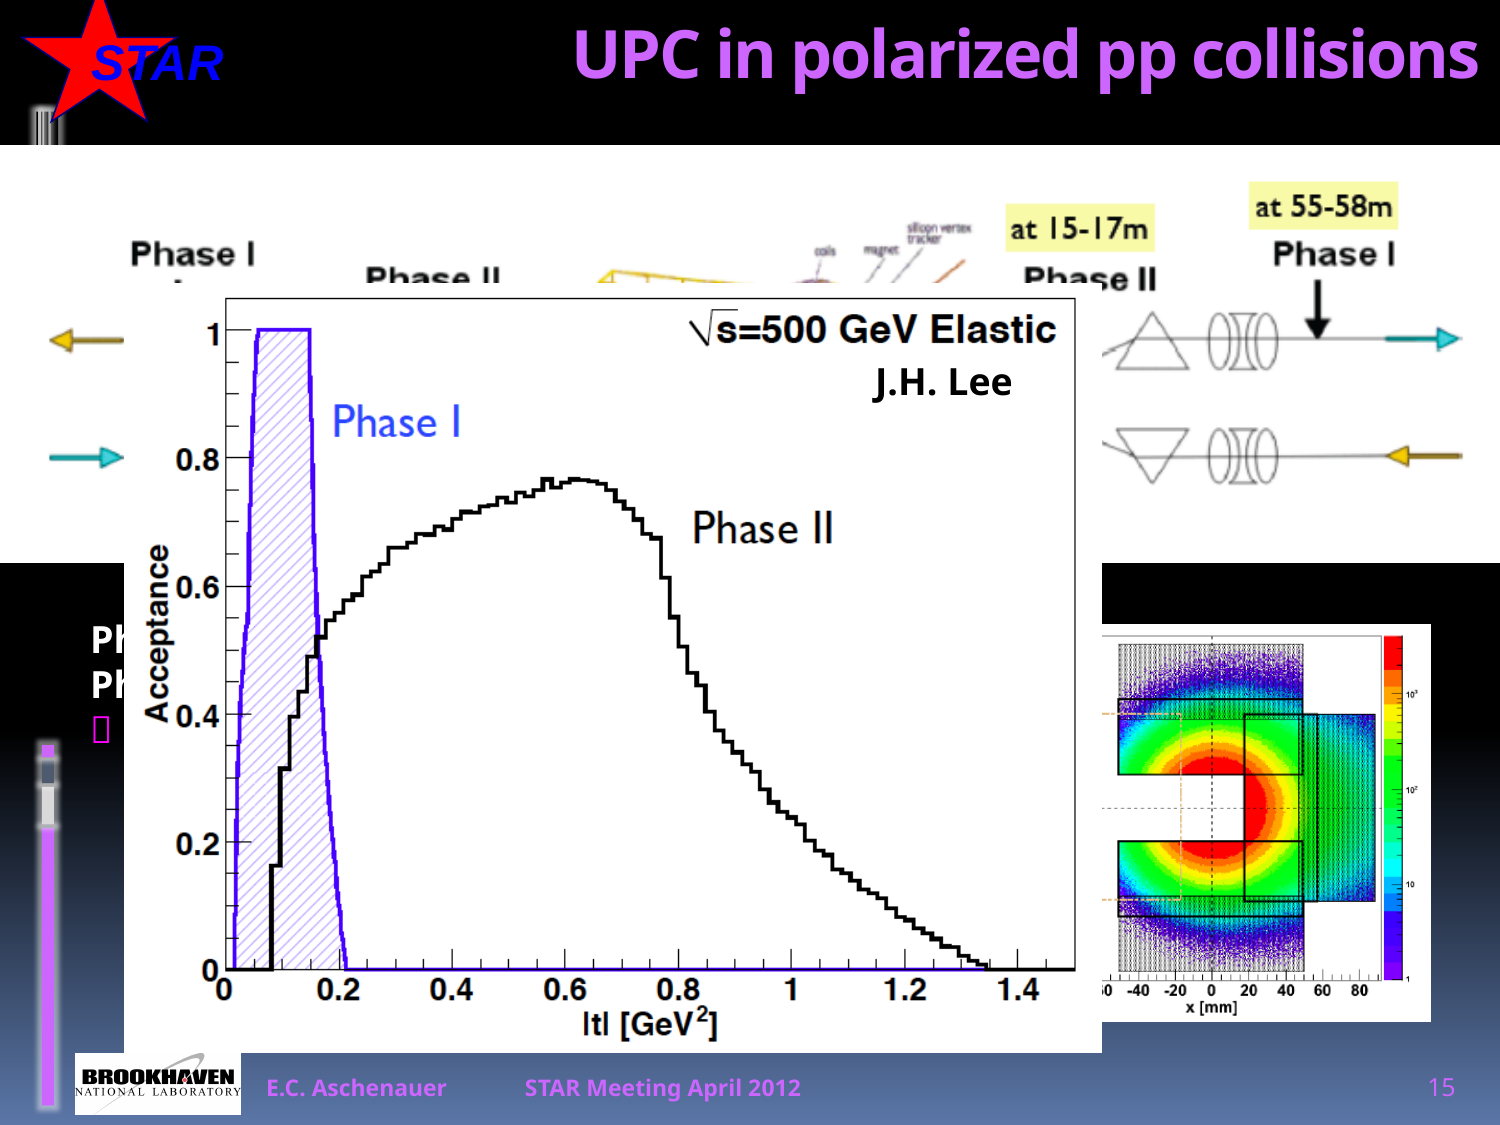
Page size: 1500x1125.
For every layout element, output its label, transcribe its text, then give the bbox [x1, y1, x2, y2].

title UPC in polarized pp collisions [255, 4, 1496, 105]
footer E.C. Aschenauer STAR Meeting April 2012 [251, 1063, 1102, 1113]
picture [75, 1053, 241, 1115]
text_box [123, 283, 1102, 1054]
picture [0, 145, 1500, 563]
text_box Phase-I (installed): for low t-coverage Phase-II (proposed): for high t-coverage  No special b* running needed any more [75, 608, 115, 758]
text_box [21, 0, 246, 123]
slide_number 15 [1412, 1052, 1488, 1113]
picture [1110, 624, 1431, 1023]
